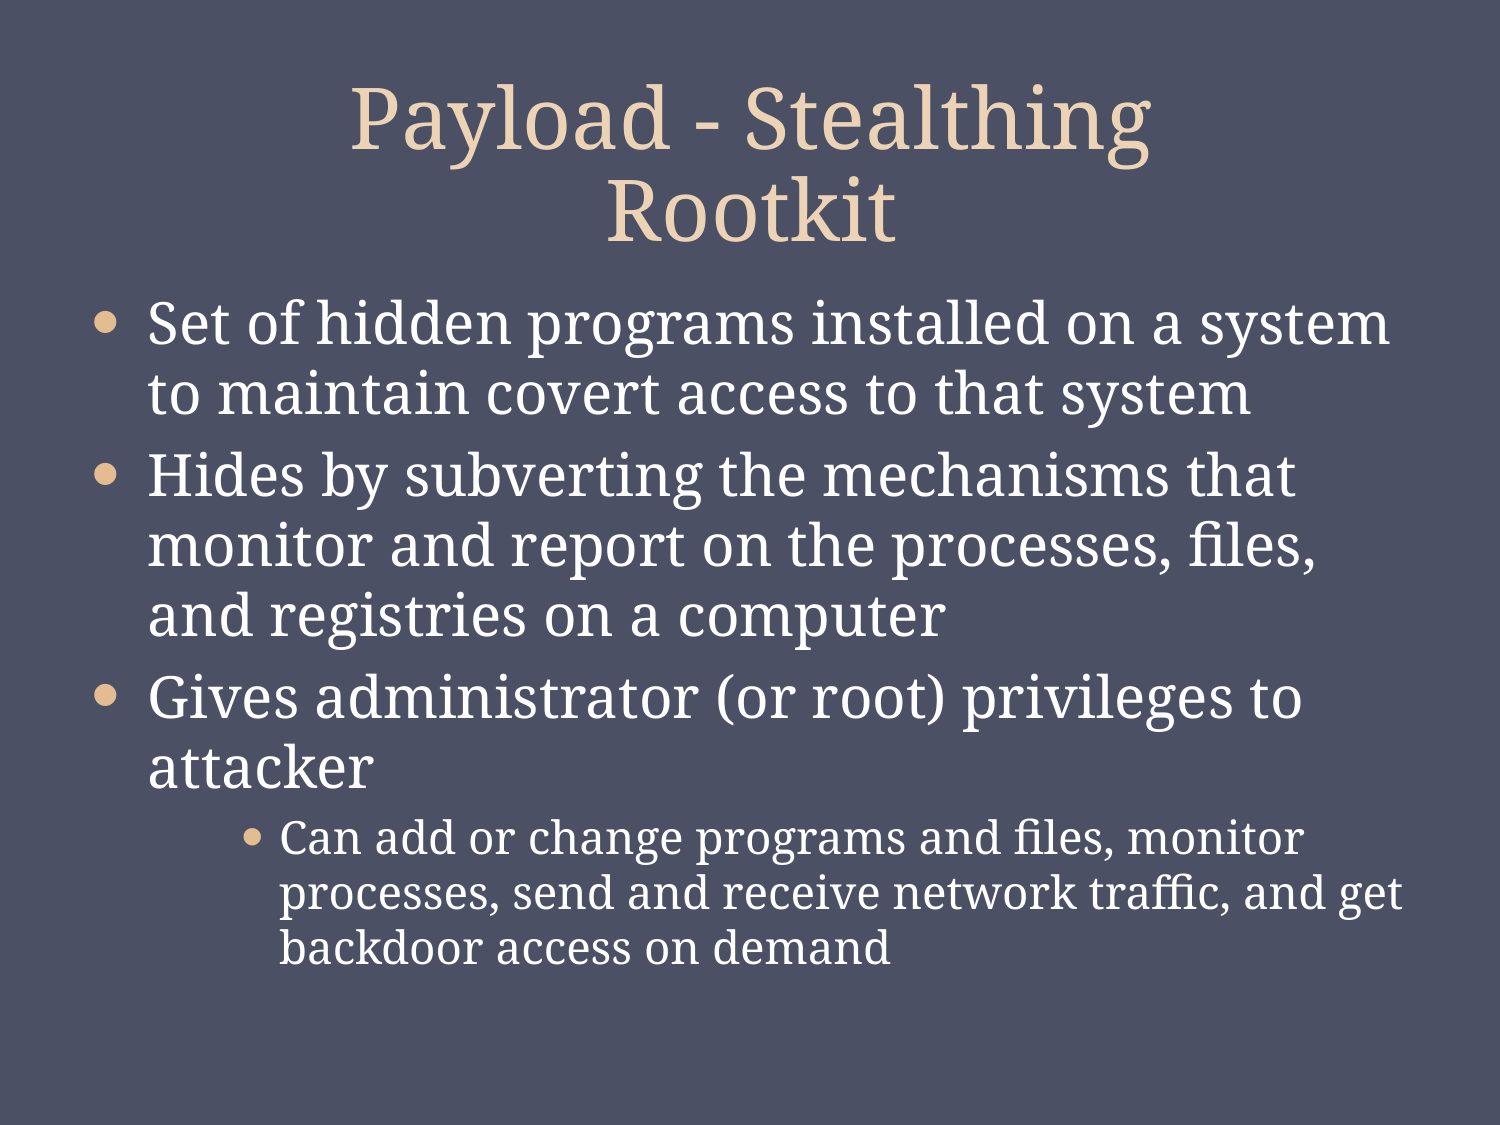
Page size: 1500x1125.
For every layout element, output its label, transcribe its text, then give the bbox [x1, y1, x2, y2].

title Payload - Stealthing Rootkit [76, 66, 1427, 266]
list Set of hidden programs installed on a system to maintain covert access to that system Hides by subverting the mechanisms that monitor and report on the processes, files, and registries on a computer Gives administrator (or root) privileges to attacker Can add or change programs and files, monitor processes, send and receive network traffic, and get backdoor access on demand [76, 278, 1427, 1067]
